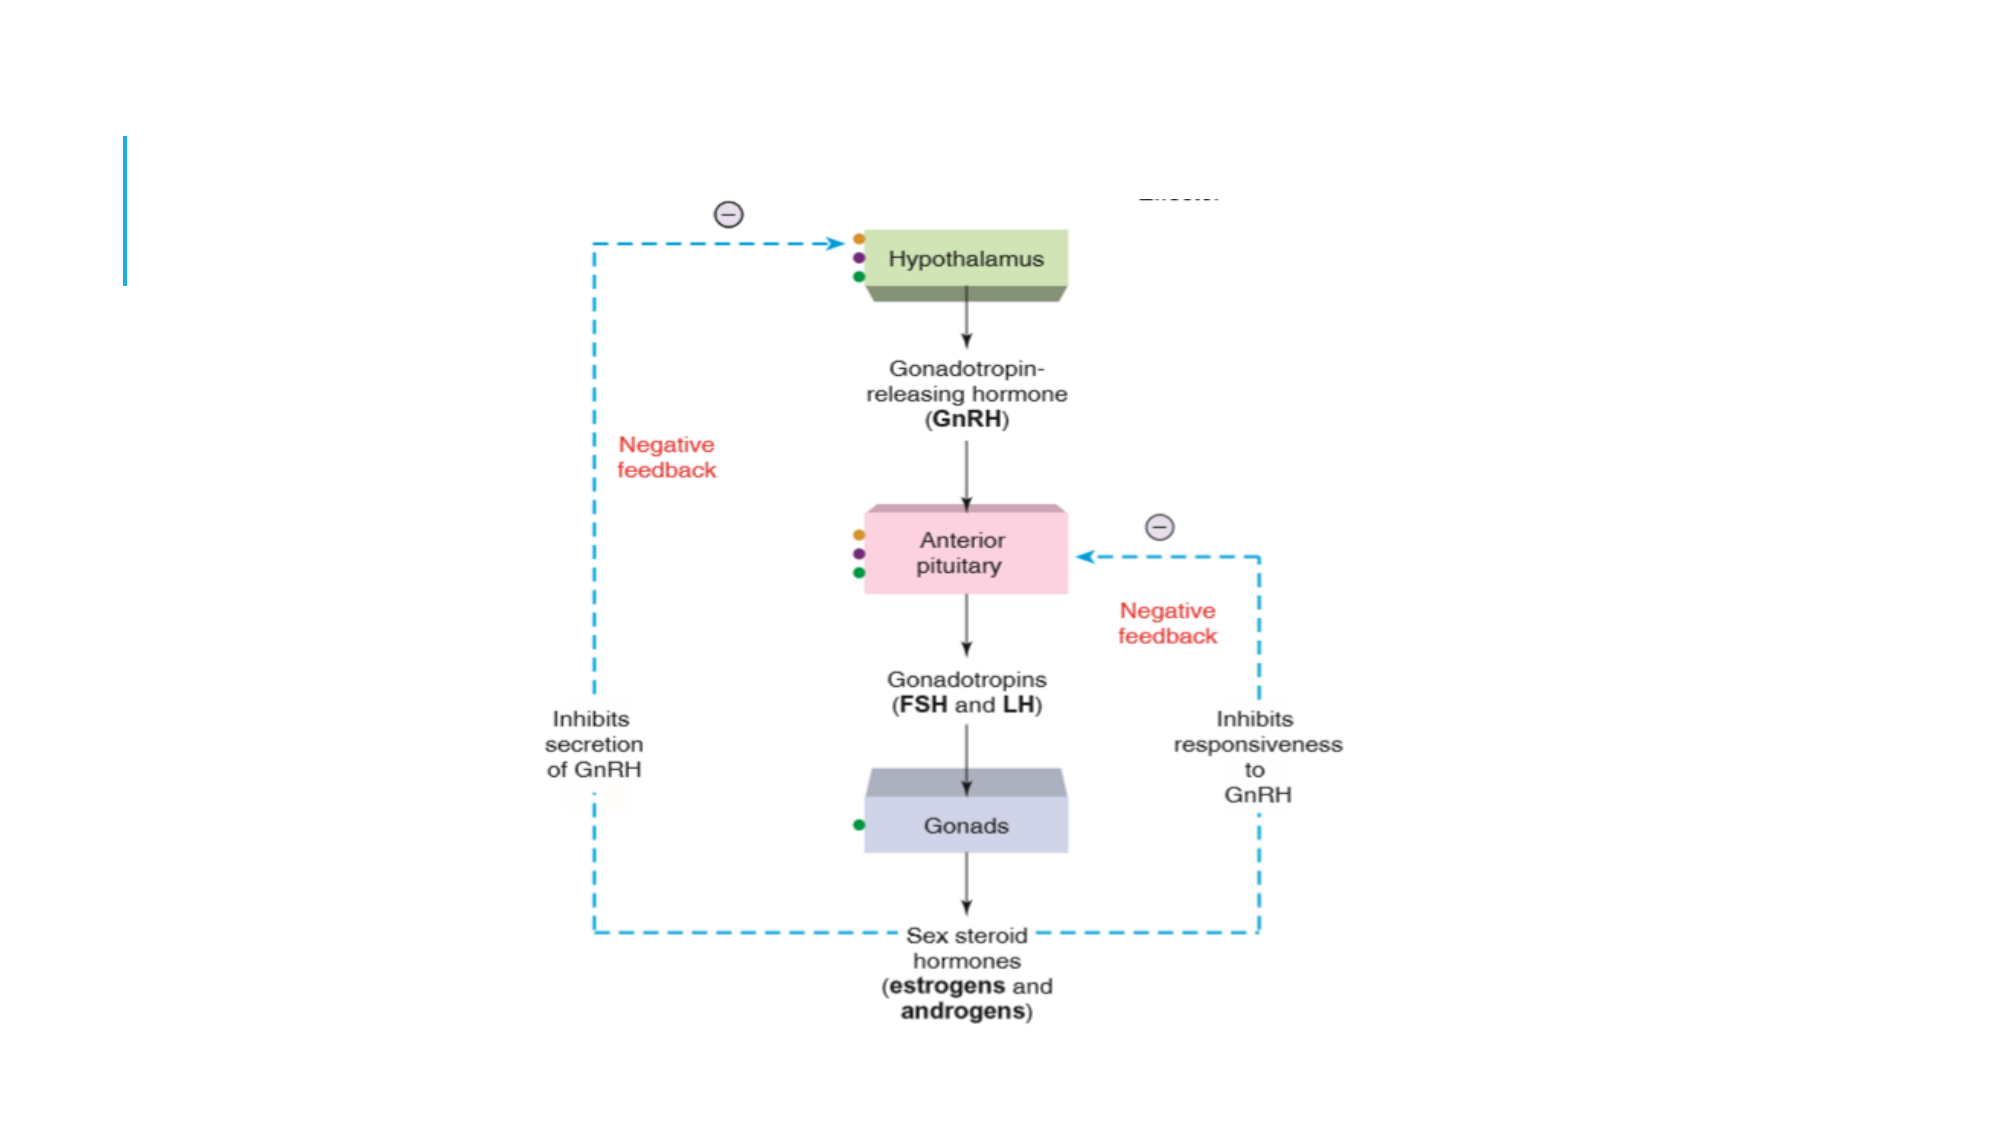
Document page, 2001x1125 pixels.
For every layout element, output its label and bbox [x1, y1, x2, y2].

list [529, 199, 1359, 1036]
